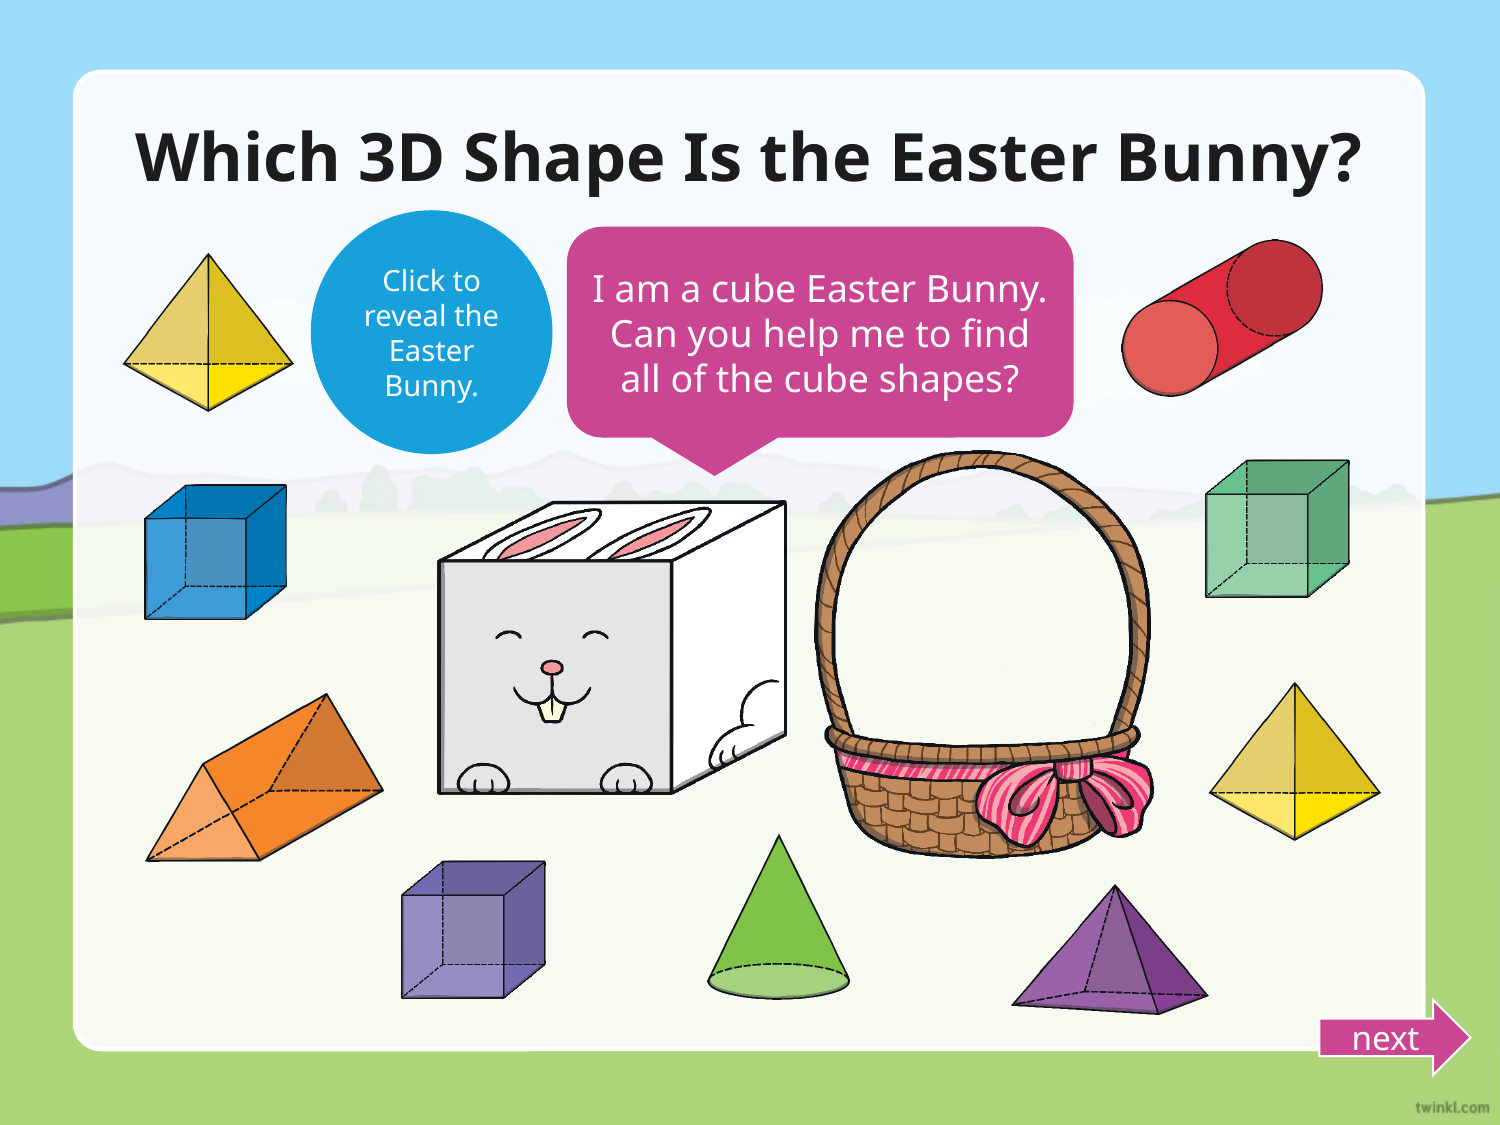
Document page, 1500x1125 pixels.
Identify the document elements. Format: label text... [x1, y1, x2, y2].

title Which 3D Shape Is the Easter Bunny? [73, 76, 1426, 244]
picture [0, 0, 1500, 1125]
text_box next [1318, 997, 1473, 1078]
text_box Click to reveal the Easter Bunny. [309, 209, 554, 456]
text_box I am a cube Easter Bunny. Can you help me to find all of the cube shapes? [565, 225, 1075, 478]
